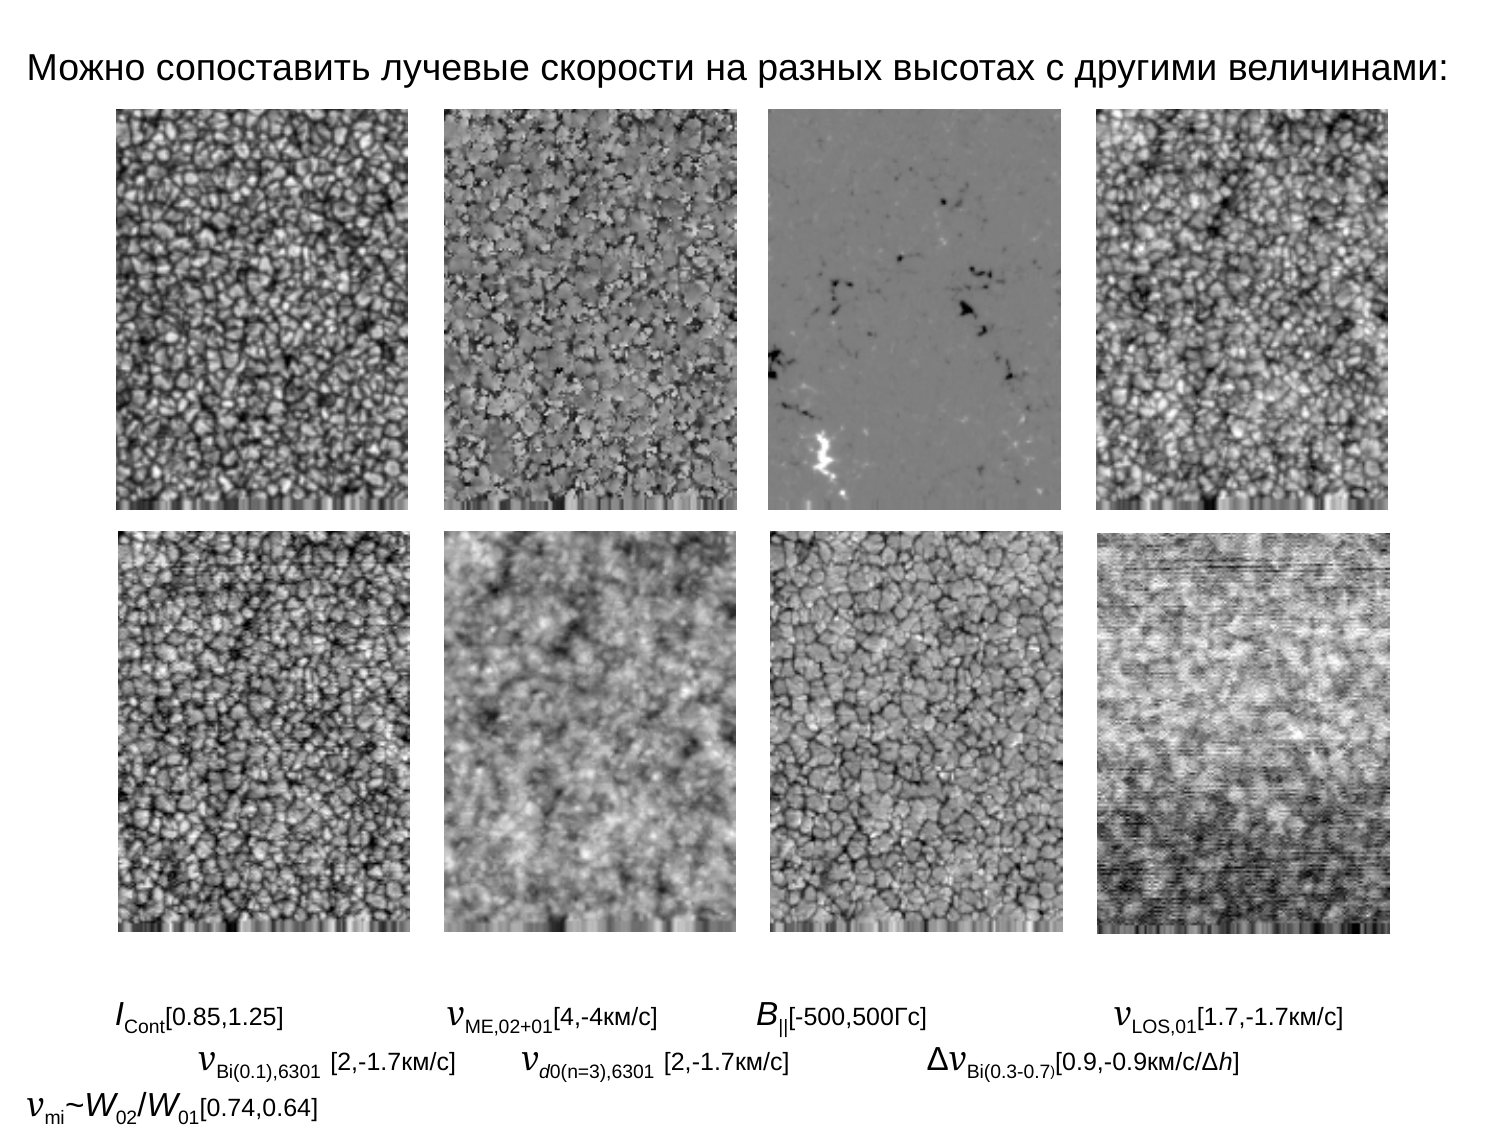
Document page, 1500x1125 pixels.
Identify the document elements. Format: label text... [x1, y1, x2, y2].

picture [115, 109, 408, 511]
picture [444, 109, 737, 511]
picture [1097, 533, 1390, 935]
picture [444, 531, 737, 932]
picture [770, 531, 1063, 933]
picture [768, 109, 1061, 511]
picture [117, 531, 410, 933]
text_box ICont[0.85,1.25] vME,02+01[4,-4км/с] B||[-500,500Гс] vLOS,01[1.7,-1.7км/с] vBi(0.1),6301 [2,-1.7км/с] vd0(n=3),6301 [2,-1.7км/с] ΔvBi(0.3-0.7)[0.9,-0.9км/с/Δh] vmi~W02/W01[0.74,0.64] [11, 984, 1500, 1114]
picture [1095, 109, 1389, 511]
list Можно сопоставить лучевые скорости на разных высотах с другими величинами: [11, 34, 1500, 83]
